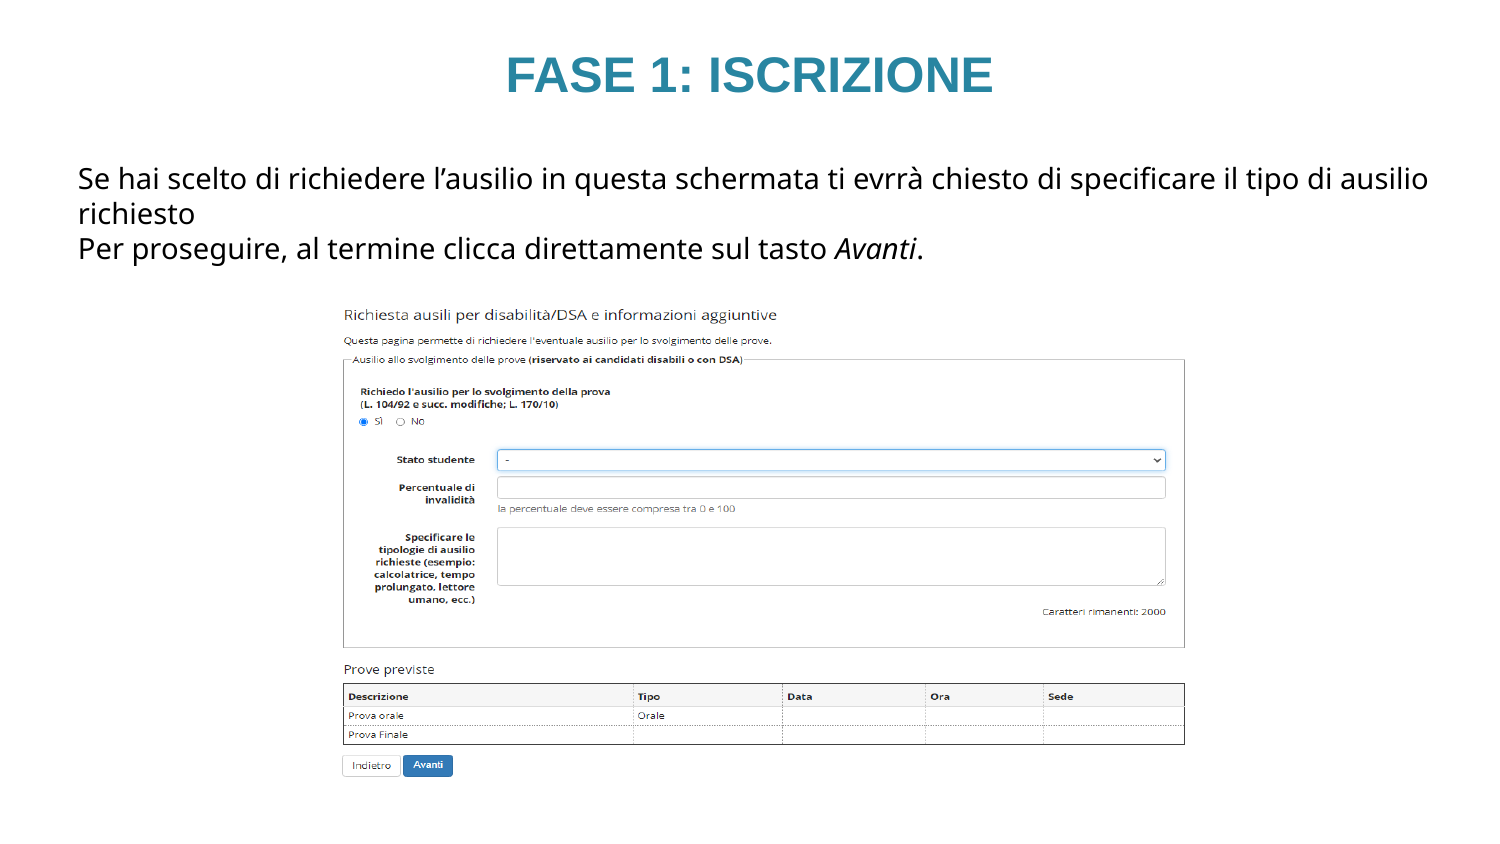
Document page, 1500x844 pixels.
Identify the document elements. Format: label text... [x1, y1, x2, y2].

title FASE 1: ISCRIZIONE [51, 19, 1449, 113]
picture [326, 302, 1197, 795]
title Se hai scelto di richiedere l’ausilio in questa schermata ti evrrà chiesto di specificare il tipo di ausilio richiesto Per proseguire, al termine clicca direttamente sul tasto Avanti. [62, 145, 1461, 408]
